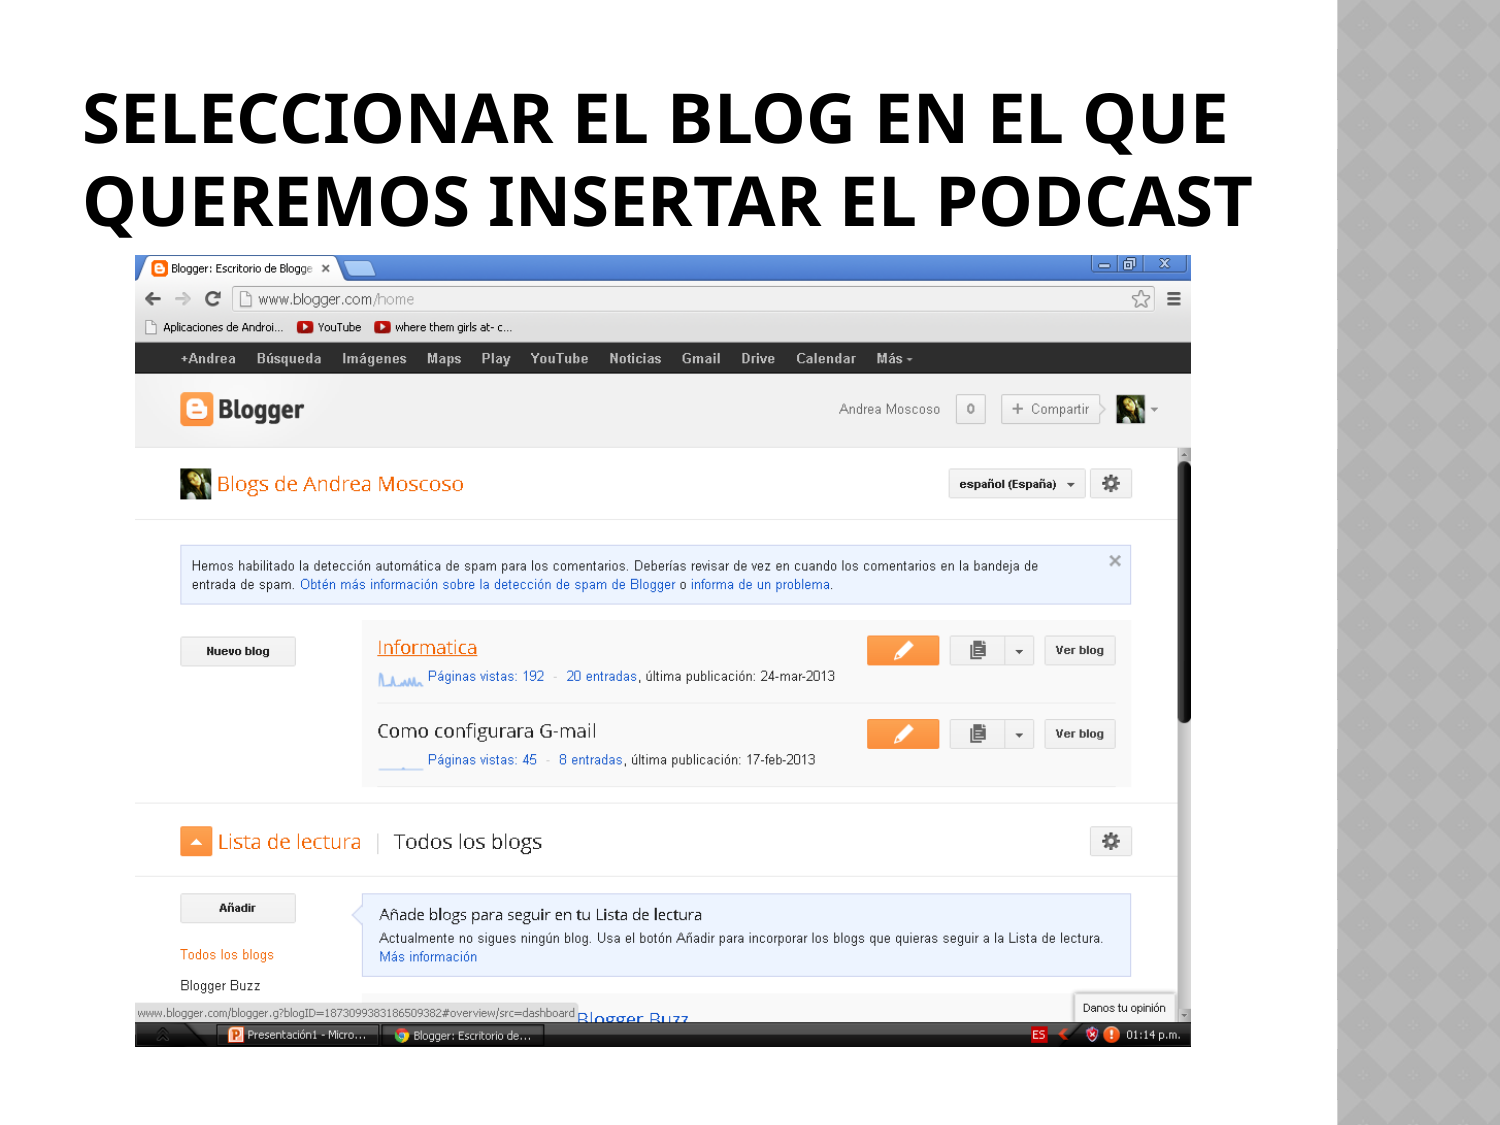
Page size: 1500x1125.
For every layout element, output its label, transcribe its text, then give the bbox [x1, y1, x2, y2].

picture [135, 254, 1191, 1047]
title Seleccionar el blog en el que queremos insertar el podcast [75, 52, 1263, 240]
